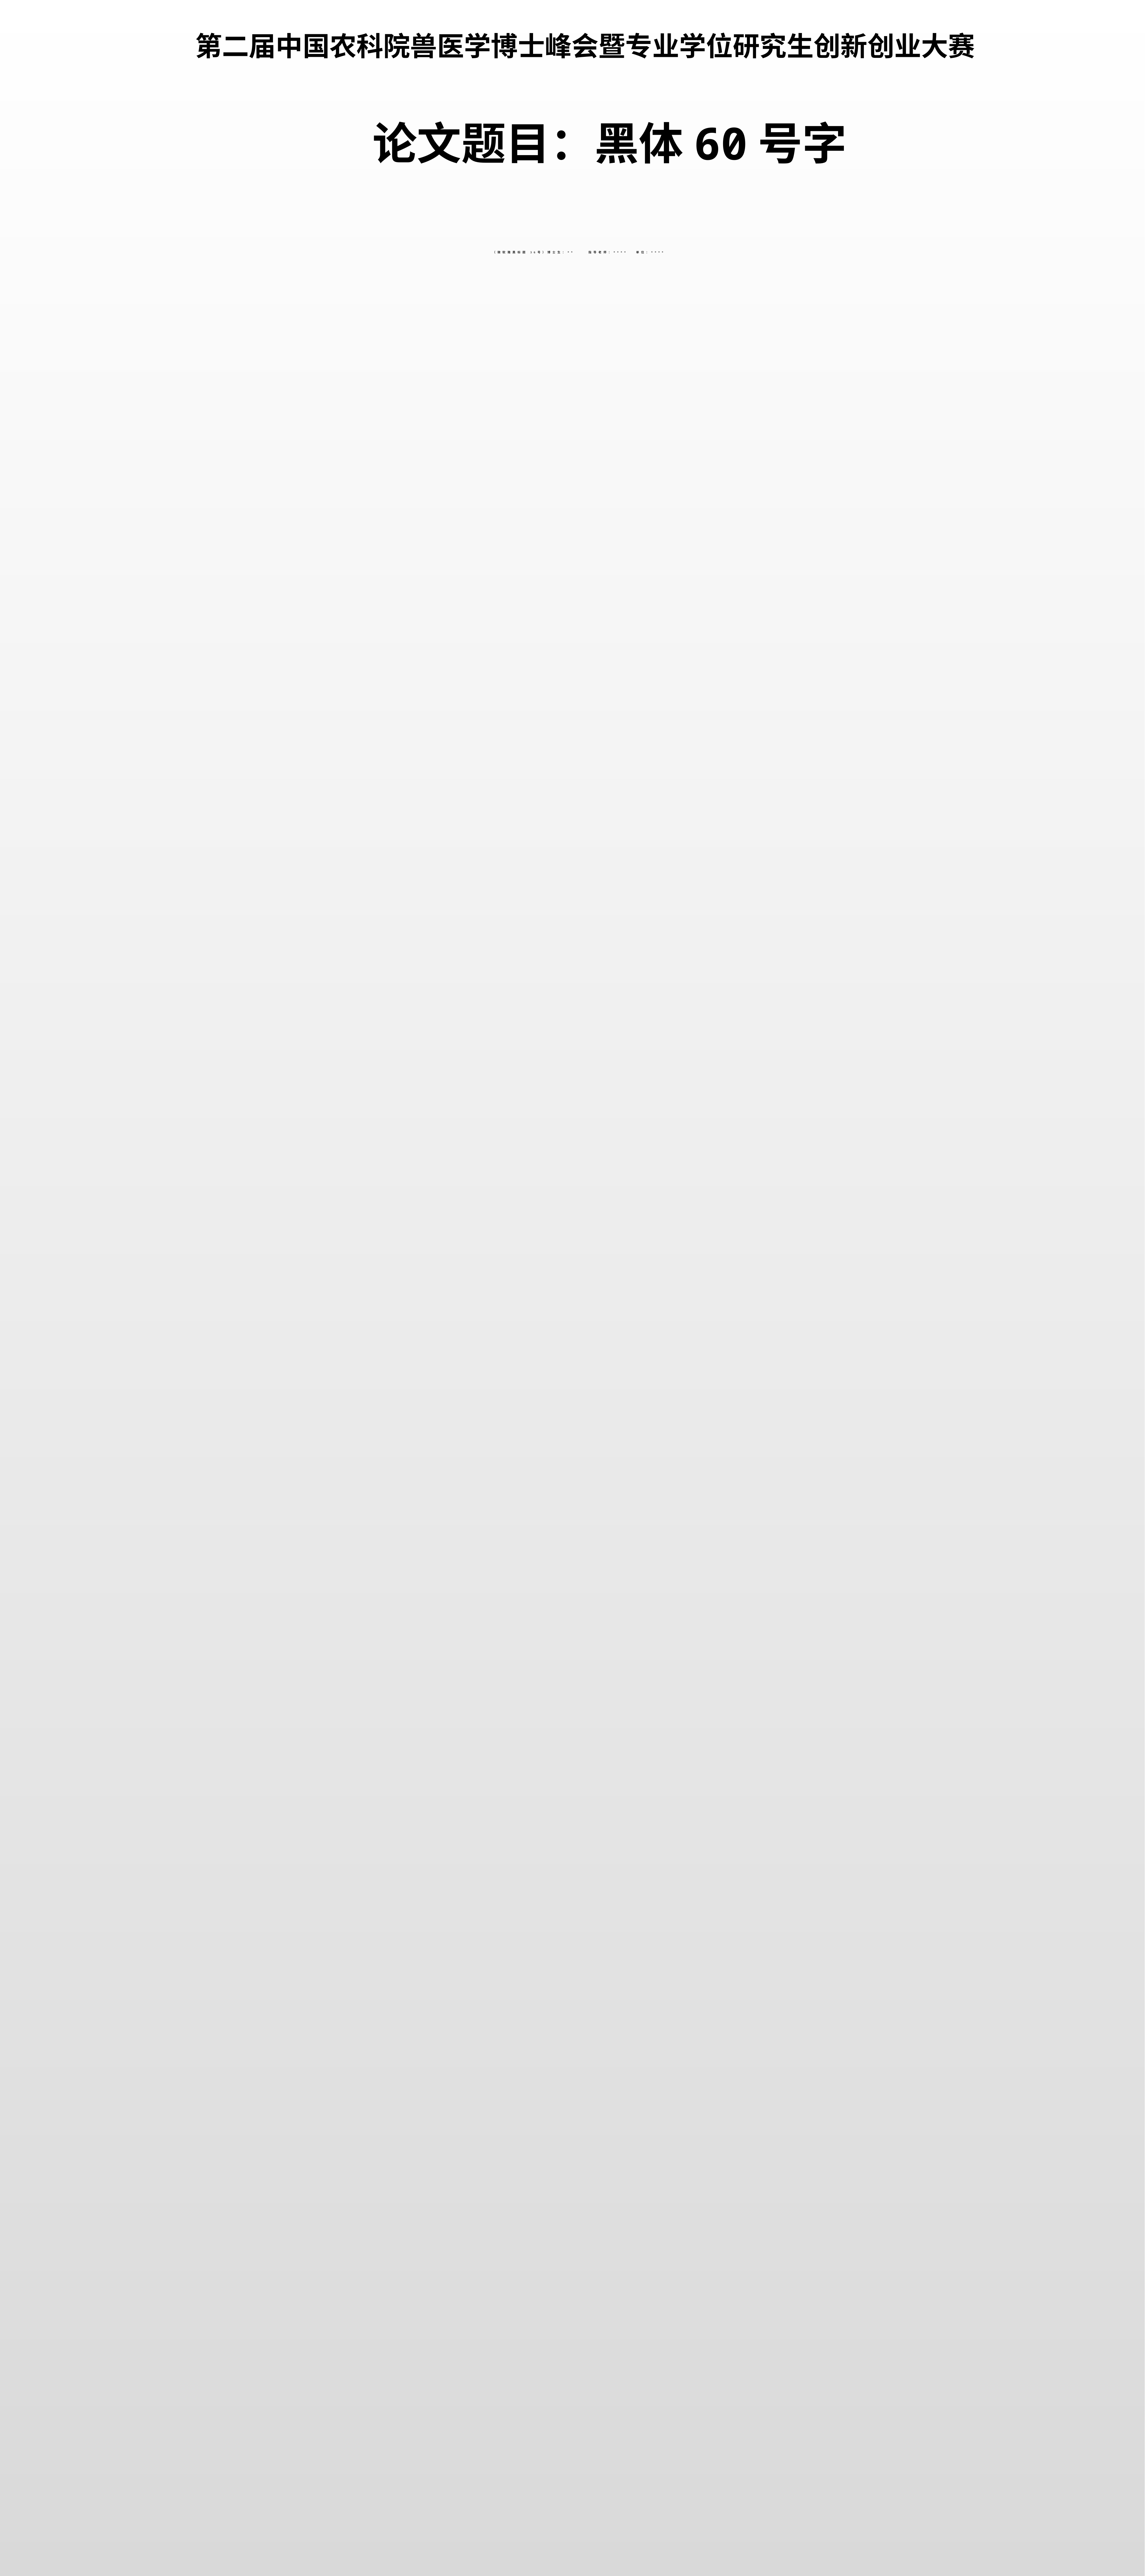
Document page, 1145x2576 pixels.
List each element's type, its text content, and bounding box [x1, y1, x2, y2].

text_box 第二届中国农科院兽医学博士峰会暨专业学位研究生创新创业大赛 [51, 16, 1119, 74]
text_box 论文题目：黑体60号字 [166, 102, 1053, 182]
title （微软雅黑标题 36号）博士生：** 指导老师：**** 单位：**** [23, 225, 1135, 277]
